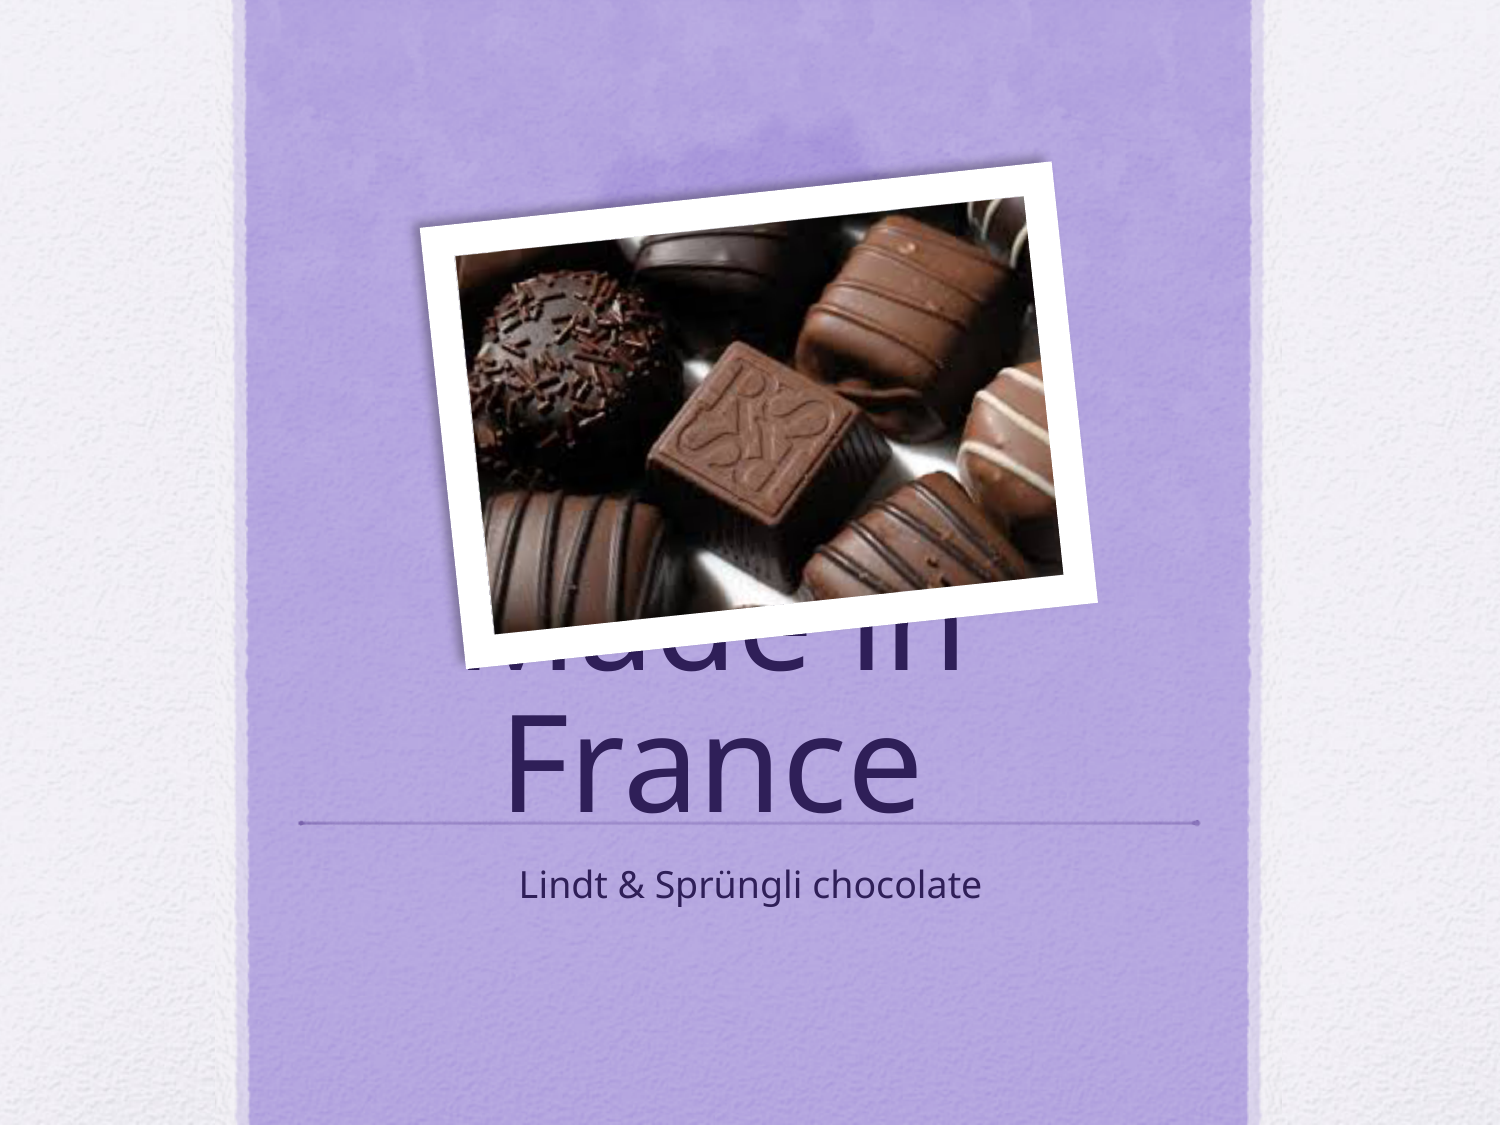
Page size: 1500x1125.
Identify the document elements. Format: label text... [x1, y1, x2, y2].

picture [0, 0, 1500, 1125]
subtitle Lindt & Sprüngli chocolate [304, 853, 1198, 994]
picture [456, 197, 1063, 634]
title Made in France [265, 605, 1159, 847]
